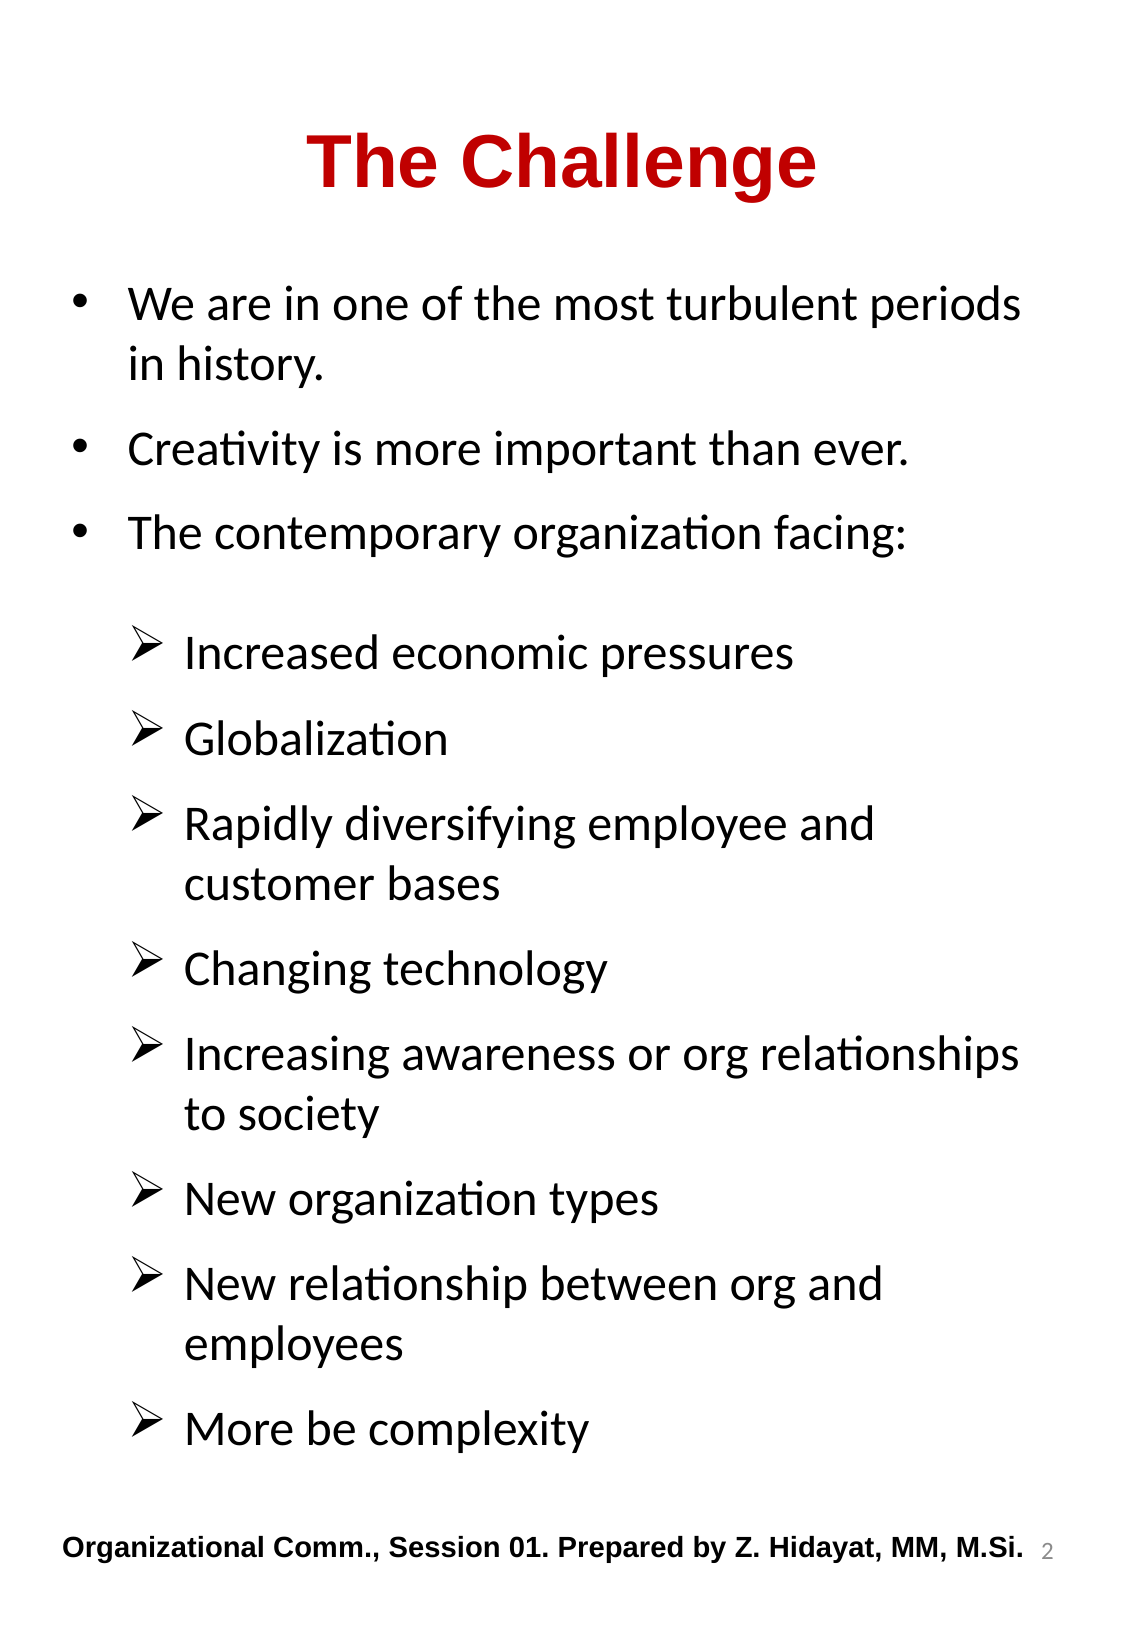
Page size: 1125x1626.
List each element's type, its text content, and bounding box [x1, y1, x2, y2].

title The Challenge [56, 65, 1069, 250]
list We are in one of the most turbulent periods in history. Creativity is more important than ever. The contemporary organization facing: [56, 262, 1069, 600]
text_box Organizational Comm., Session 01. Prepared by Z. Hidayat, MM, M.Si. [37, 1508, 1050, 1584]
slide_number 2 [806, 1506, 1069, 1593]
text_box Increased economic pressures Globalization Rapidly diversifying employee and customer bases Changing technology Increasing awareness or org relationships to society New organization types New relationship between org and employees More be complexity [112, 612, 1082, 1473]
